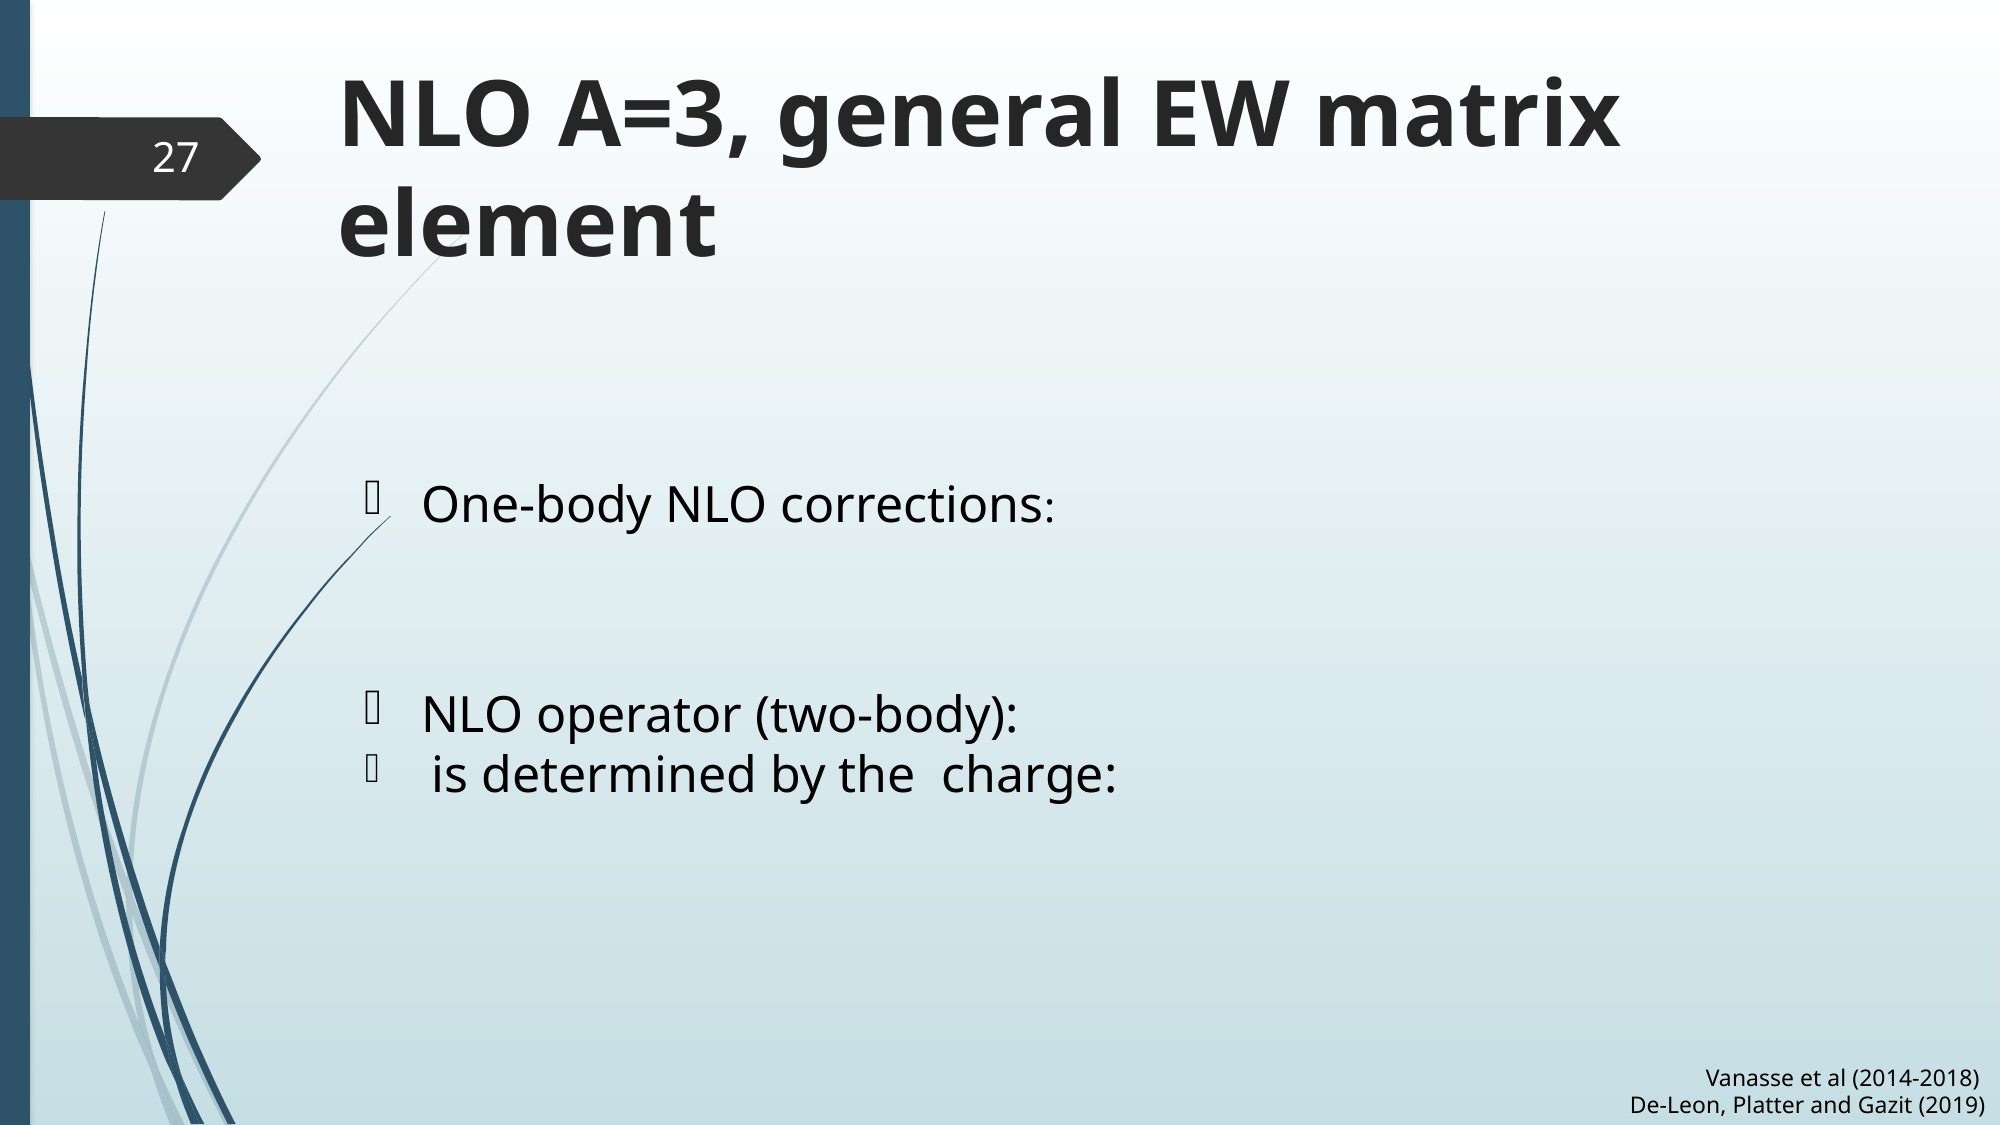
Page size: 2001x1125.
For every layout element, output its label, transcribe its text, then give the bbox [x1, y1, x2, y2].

text_box Vanasse et al (2014-2018) De-Leon, Platter and Gazit (2019) [1171, 1055, 2000, 1125]
title NLO A=3, general EW matrix element [322, 47, 2000, 235]
slide_number 26 [87, 129, 216, 190]
